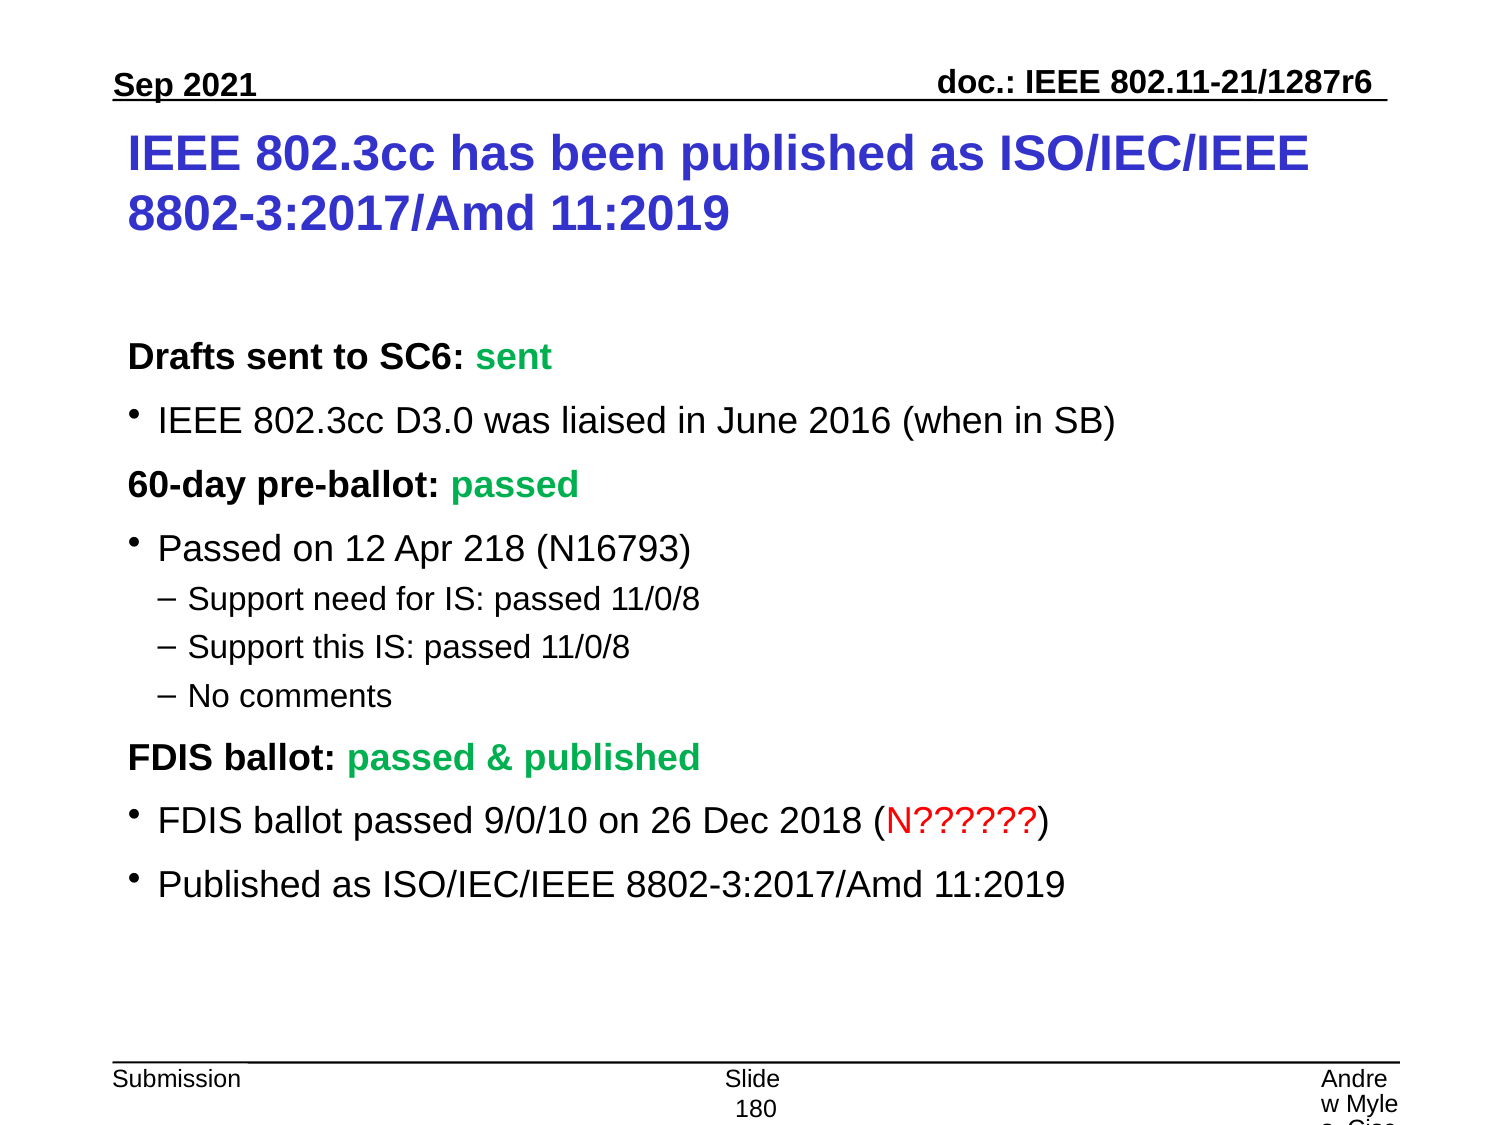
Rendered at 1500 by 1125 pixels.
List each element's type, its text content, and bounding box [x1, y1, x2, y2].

slide_number Slide 180 [709, 1061, 803, 1093]
list Drafts sent to SC6: sent IEEE 802.3cc D3.0 was liaised in June 2016 (when in SB) 60-day pre-ballot: passed Passed on 12 Apr 218 (N16793) Support need for IS: passed 11/0/8 Support this IS: passed 11/0/8 No comments FDIS ballot: passed & published FDIS ballot passed 9/0/10 on 26 Dec 2018 (N??????) Published as ISO/IEC/IEEE 8802-3:2017/Amd 11:2019 [112, 324, 1388, 1000]
footer Andrew Myles, Cisco [1320, 1061, 1402, 1093]
title IEEE 802.3cc has been published as ISO/IEC/IEEE 8802-3:2017/Amd 11:2019 [112, 112, 1388, 288]
